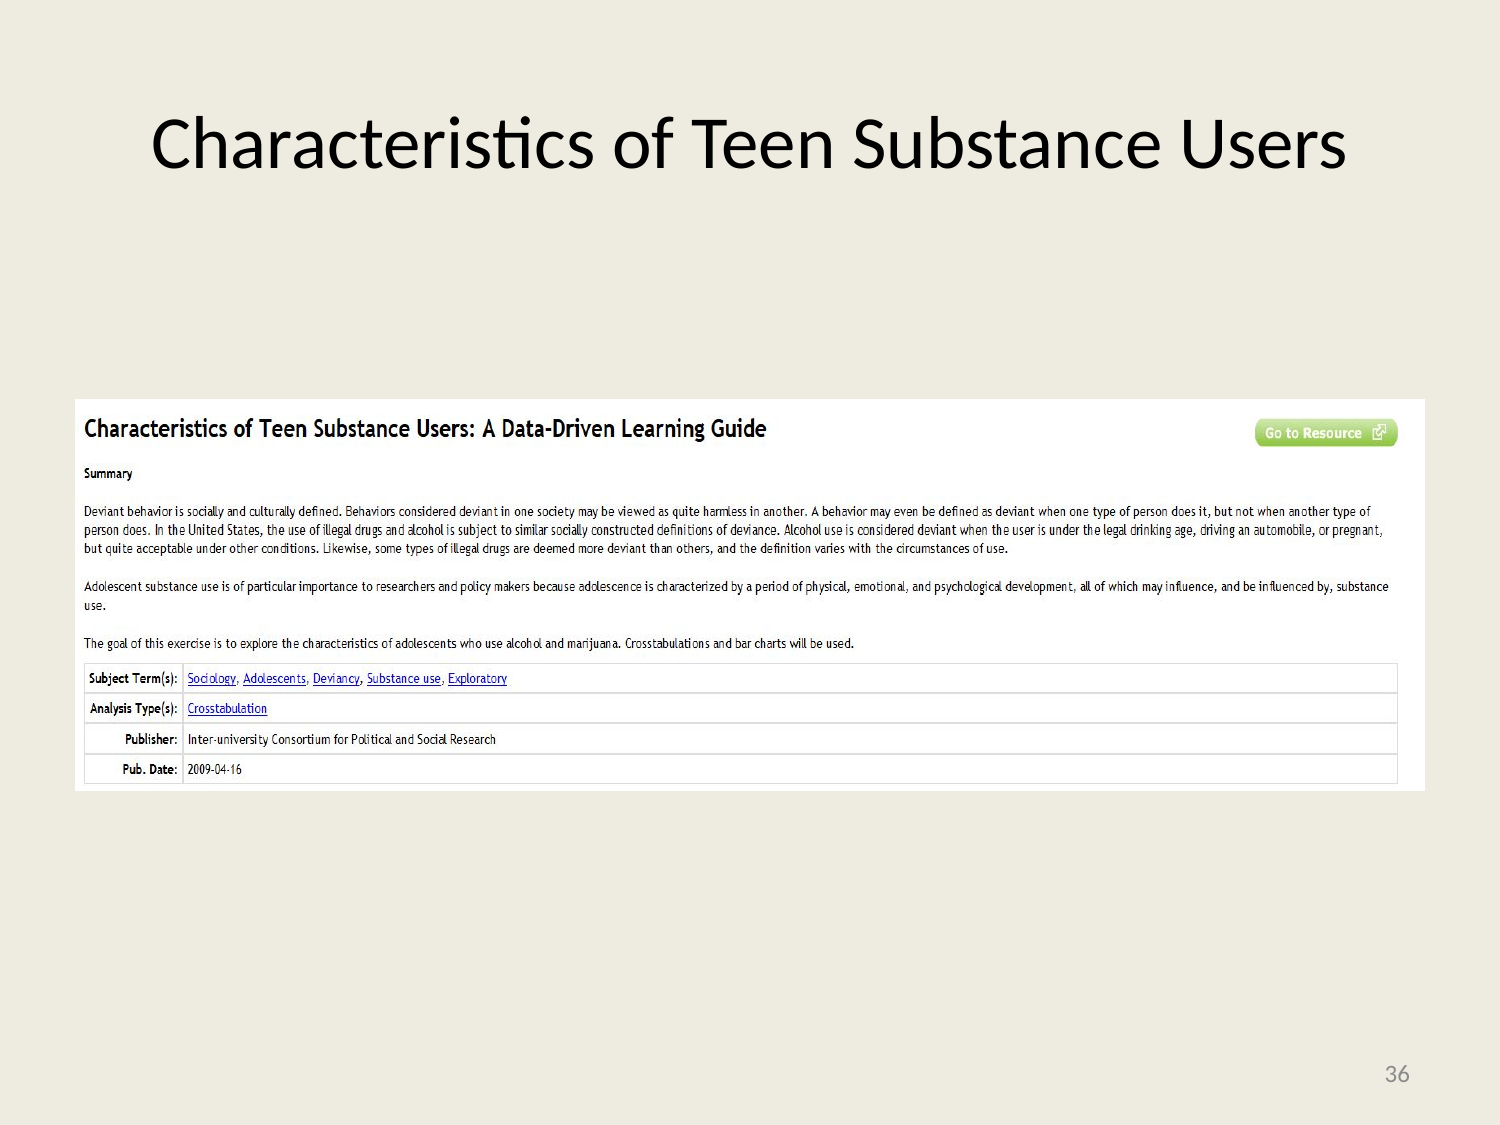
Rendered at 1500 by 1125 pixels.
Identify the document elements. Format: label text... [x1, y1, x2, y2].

slide_number 36 [1074, 1042, 1425, 1103]
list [74, 399, 1426, 792]
title Characteristics of Teen Substance Users [75, 45, 1425, 233]
